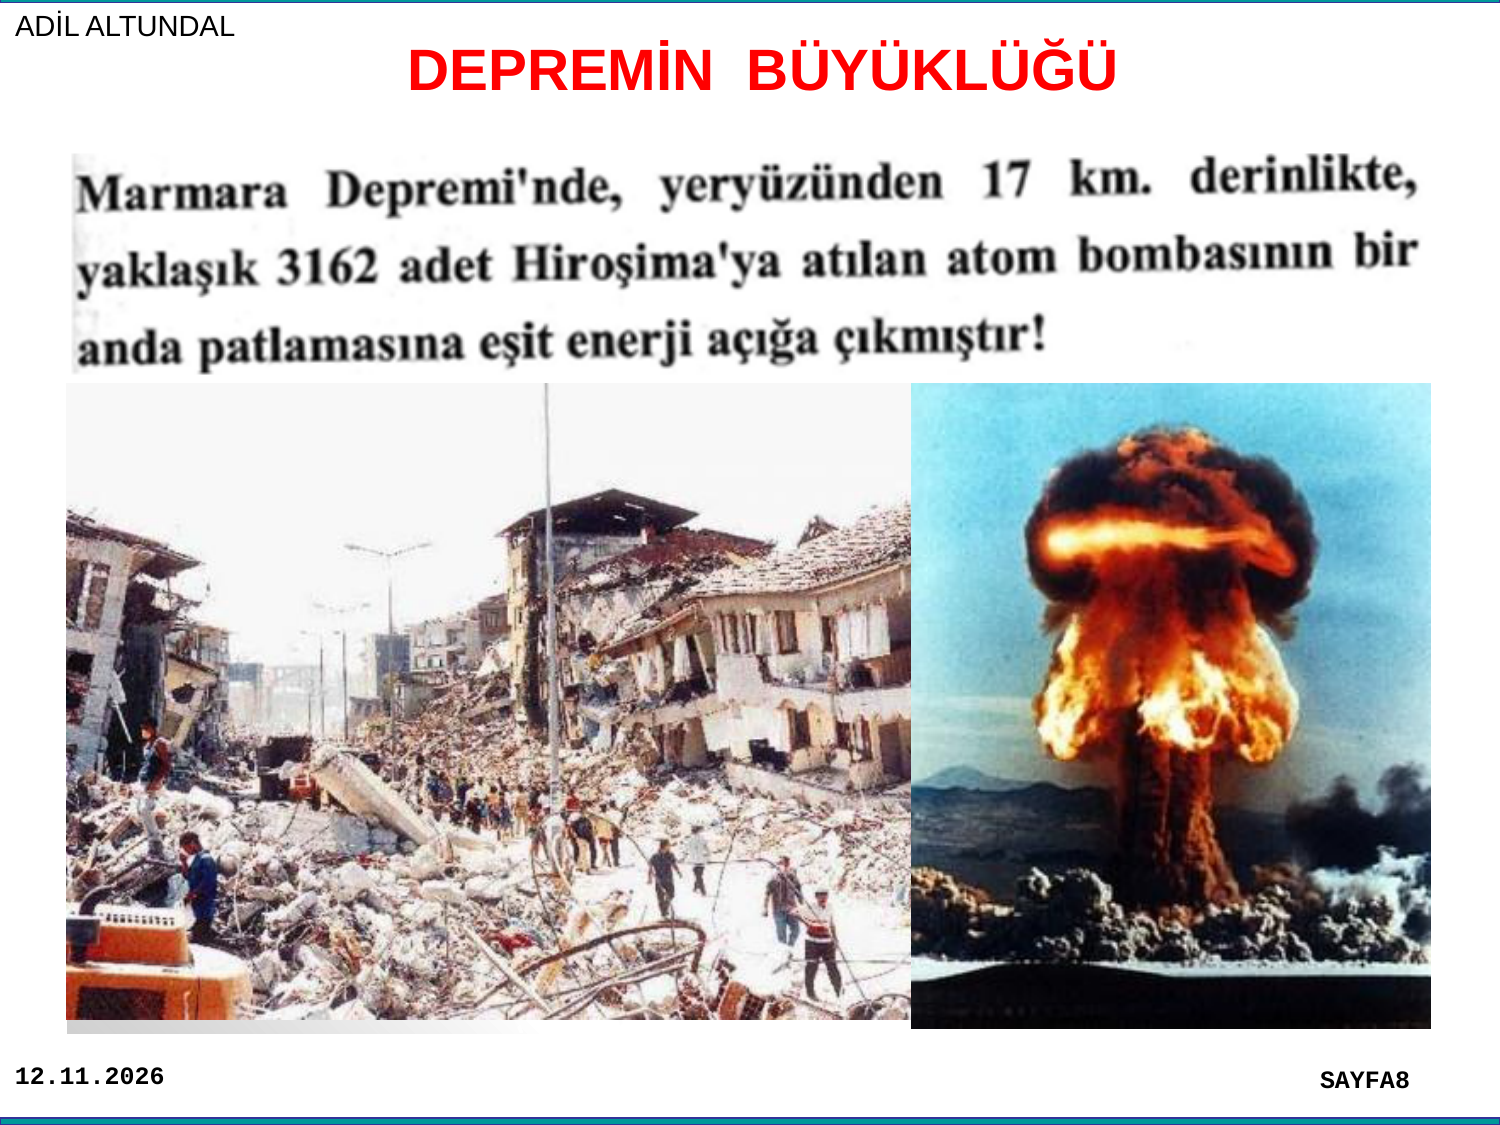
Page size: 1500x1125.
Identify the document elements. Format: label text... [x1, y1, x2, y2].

slide_number ADİL ALTUNDAL [0, 0, 351, 79]
slide_number SAYFA8 [1133, 1055, 1426, 1103]
title DEPREMİN BÜYÜKLÜĞÜ [255, 2, 1272, 132]
picture [65, 149, 1431, 1029]
